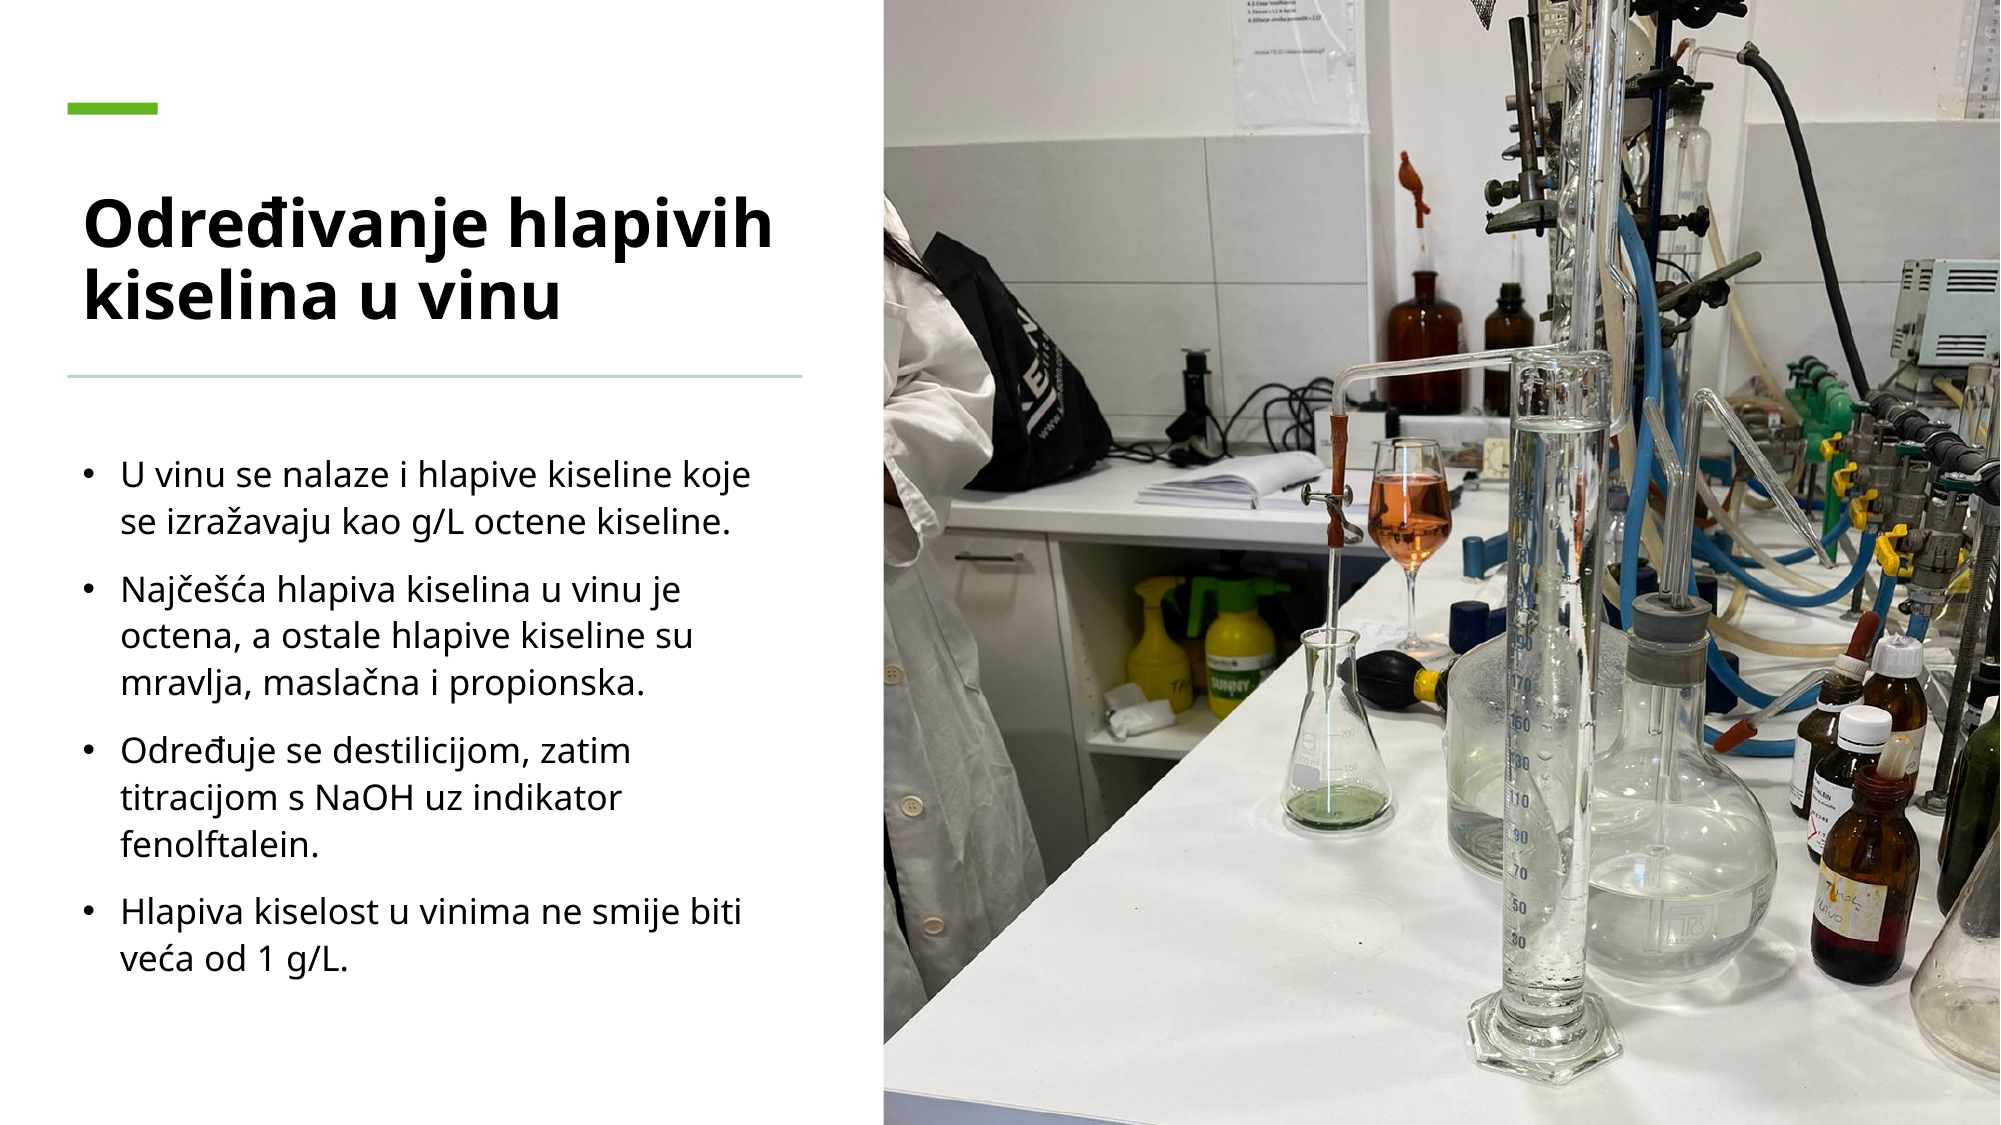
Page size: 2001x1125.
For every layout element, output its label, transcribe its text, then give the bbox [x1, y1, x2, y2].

text_box [67, 102, 159, 116]
picture [883, 0, 2000, 1125]
text_box [66, 374, 803, 379]
text_box [0, 0, 883, 1125]
list U vinu se nalaze i hlapive kiseline koje se izražavaju kao g/L octene kiseline. Najčešća hlapiva kiselina u vinu je octena, a ostale hlapive kiseline su mravlja, maslačna i propionska. Određuje se destilicijom, zatim titracijom s NaOH uz indikator fenolftalein. Hlapiva kiselost u vinima ne smije biti veća od 1 g/L. [67, 440, 807, 1014]
title Određivanje hlapivih kiselina u vinu [67, 162, 807, 342]
